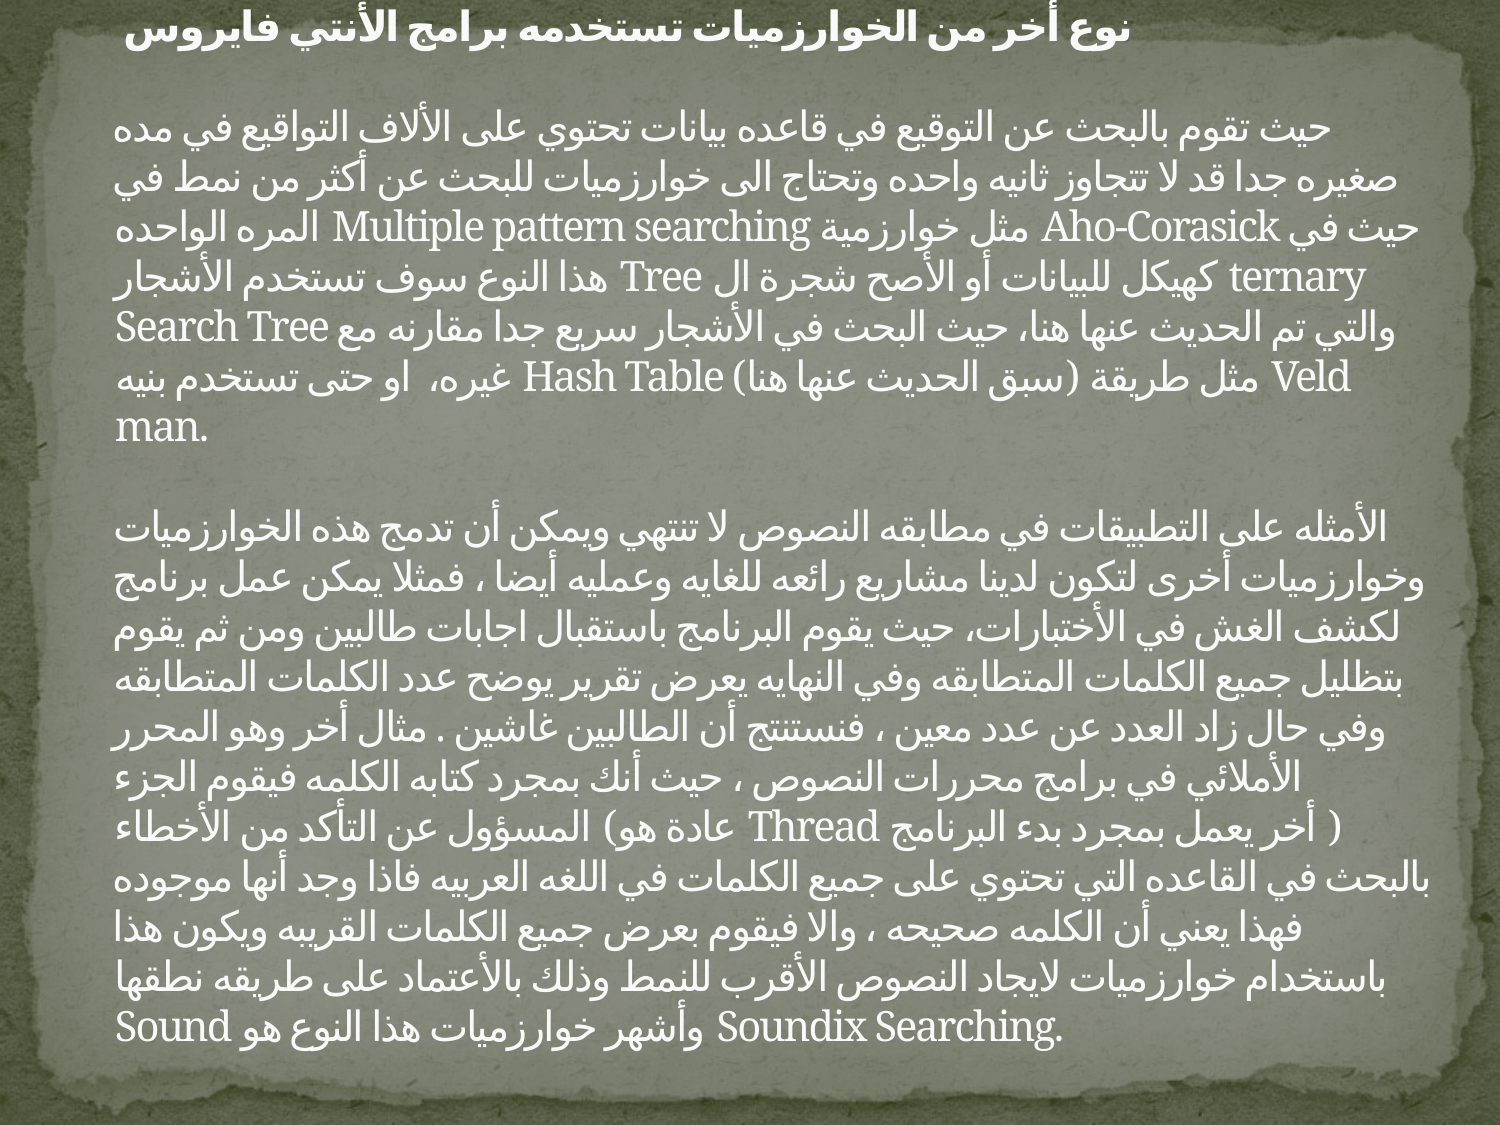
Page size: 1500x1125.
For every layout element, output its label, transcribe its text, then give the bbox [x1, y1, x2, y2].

title نوع أخر من الخوارزميات تستخدمه برامج الأنتي فايروس حيث تقوم بالبحث عن التوقيع في قاعده بيانات تحتوي على الألاف التواقيع في مده صغيره جدا قد لا تتجاوز ثانيه واحده وتحتاج الى خوارزميات للبحث عن أكثر من نمط في المره الواحده Multiple pattern searching مثل خوارزمية Aho-Corasick حيث في هذا النوع سوف تستخدم الأشجار Tree كهيكل للبيانات أو الأصح شجرة ال ternary Search Tree والتي تم الحديث عنها هنا، حيث البحث في الأشجار سريع جدا مقارنه مع غيره، او حتى تستخدم بنيه Hash Table (سبق الحديث عنها هنا) مثل طريقة Veld man. الأمثله على التطبيقات في مطابقه النصوص لا تنتهي ويمكن أن تدمج هذه الخوارزميات وخوارزميات أخرى لتكون لدينا مشاريع رائعه للغايه وعمليه أيضا ، فمثلا يمكن عمل برنامج لكشف الغش في الأختبارات، حيث يقوم البرنامج باستقبال اجابات طالبين ومن ثم يقوم بتظليل جميع الكلمات المتطابقه وفي النهايه يعرض تقرير يوضح عدد الكلمات المتطابقه وفي حال زاد العدد عن عدد معين ، فنستنتج أن الطالبين غاشين . مثال أخر وهو المحرر الأملائي في برامج محررات النصوص ، حيث أنك بمجرد كتابه الكلمه فيقوم الجزء المسؤول عن التأكد من الأخطاء (عادة هو Thread أخر يعمل بمجرد بدء البرنامج ) بالبحث في القاعده التي تحتوي على جميع الكلمات في اللغه العربيه فاذا وجد أنها موجوده فهذا يعني أن الكلمه صحيحه ، والا فيقوم بعرض جميع الكلمات القريبه ويكون هذا باستخدام خوارزميات لايجاد النصوص الأقرب للنمط وذلك بالأعتماد على طريقه نطقها Sound وأشهر خوارزميات هذا النوع هو Soundix Searching. [100, 869, 1451, 1058]
